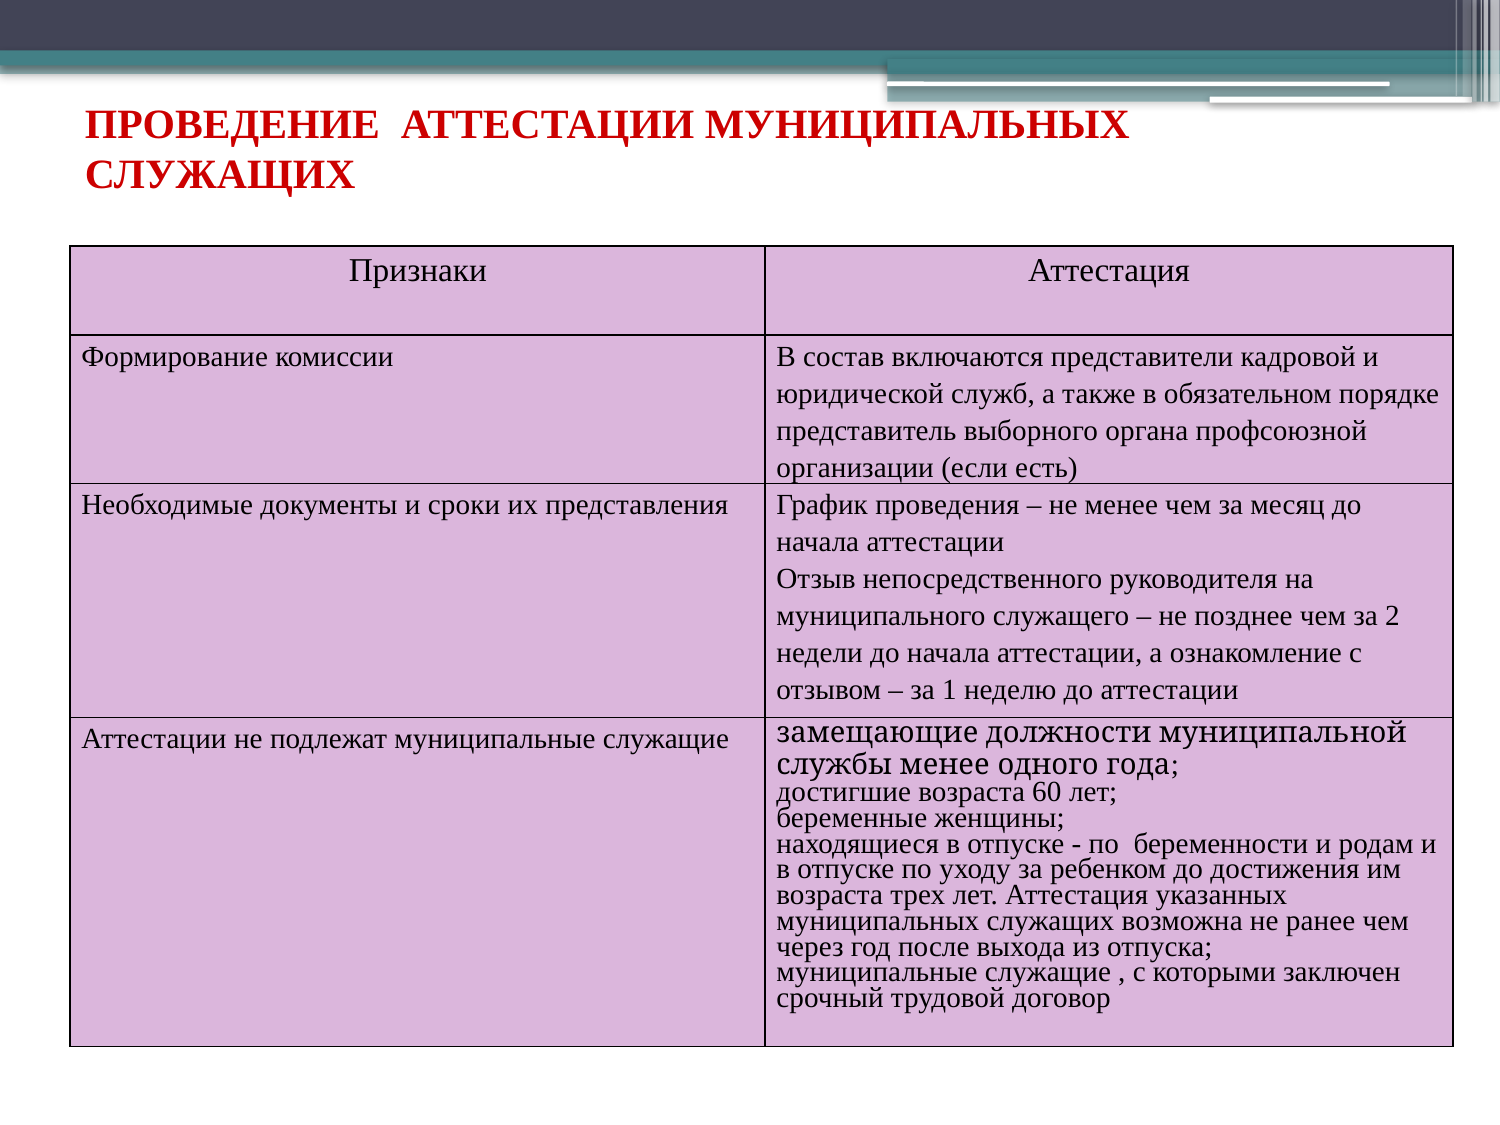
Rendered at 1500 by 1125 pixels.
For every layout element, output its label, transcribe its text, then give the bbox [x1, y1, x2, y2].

table_cell замещающие должности муниципальной службы менее одного года; достигшие возраста 60 лет; беременные женщины; находящиеся в отпуске - по беременности и родам и в отпуске по уходу за ребенком до достижения им возраста трех лет. Аттестация указанных муниципальных служащих возможна не ранее чем через год после выхода из отпуска; муниципальные служащие , с которыми заключен срочный трудовой договор [766, 718, 1452, 1046]
table_cell Формирование комиссии [71, 336, 764, 483]
table_header Аттестация [766, 247, 1452, 334]
title ПРОВЕДЕНИЕ АТТЕСТАЦИИ МУНИЦИПАЛЬНЫХ СЛУЖАЩИХ [70, 82, 1433, 211]
table_header Признаки [71, 247, 764, 334]
table_cell График проведения – не менее чем за месяц до начала аттестации Отзыв непосредственного руководителя на муниципального служащего – не позднее чем за 2 недели до начала аттестации, а ознакомление с отзывом – за 1 неделю до аттестации [766, 484, 1452, 717]
table_cell Аттестации не подлежат муниципальные служащие [71, 718, 764, 1046]
table_cell Необходимые документы и сроки их представления [71, 484, 764, 717]
table_cell В состав включаются представители кадровой и юридической служб, а также в обязательном порядке представитель выборного органа профсоюзной организации (если есть) [766, 336, 1452, 483]
